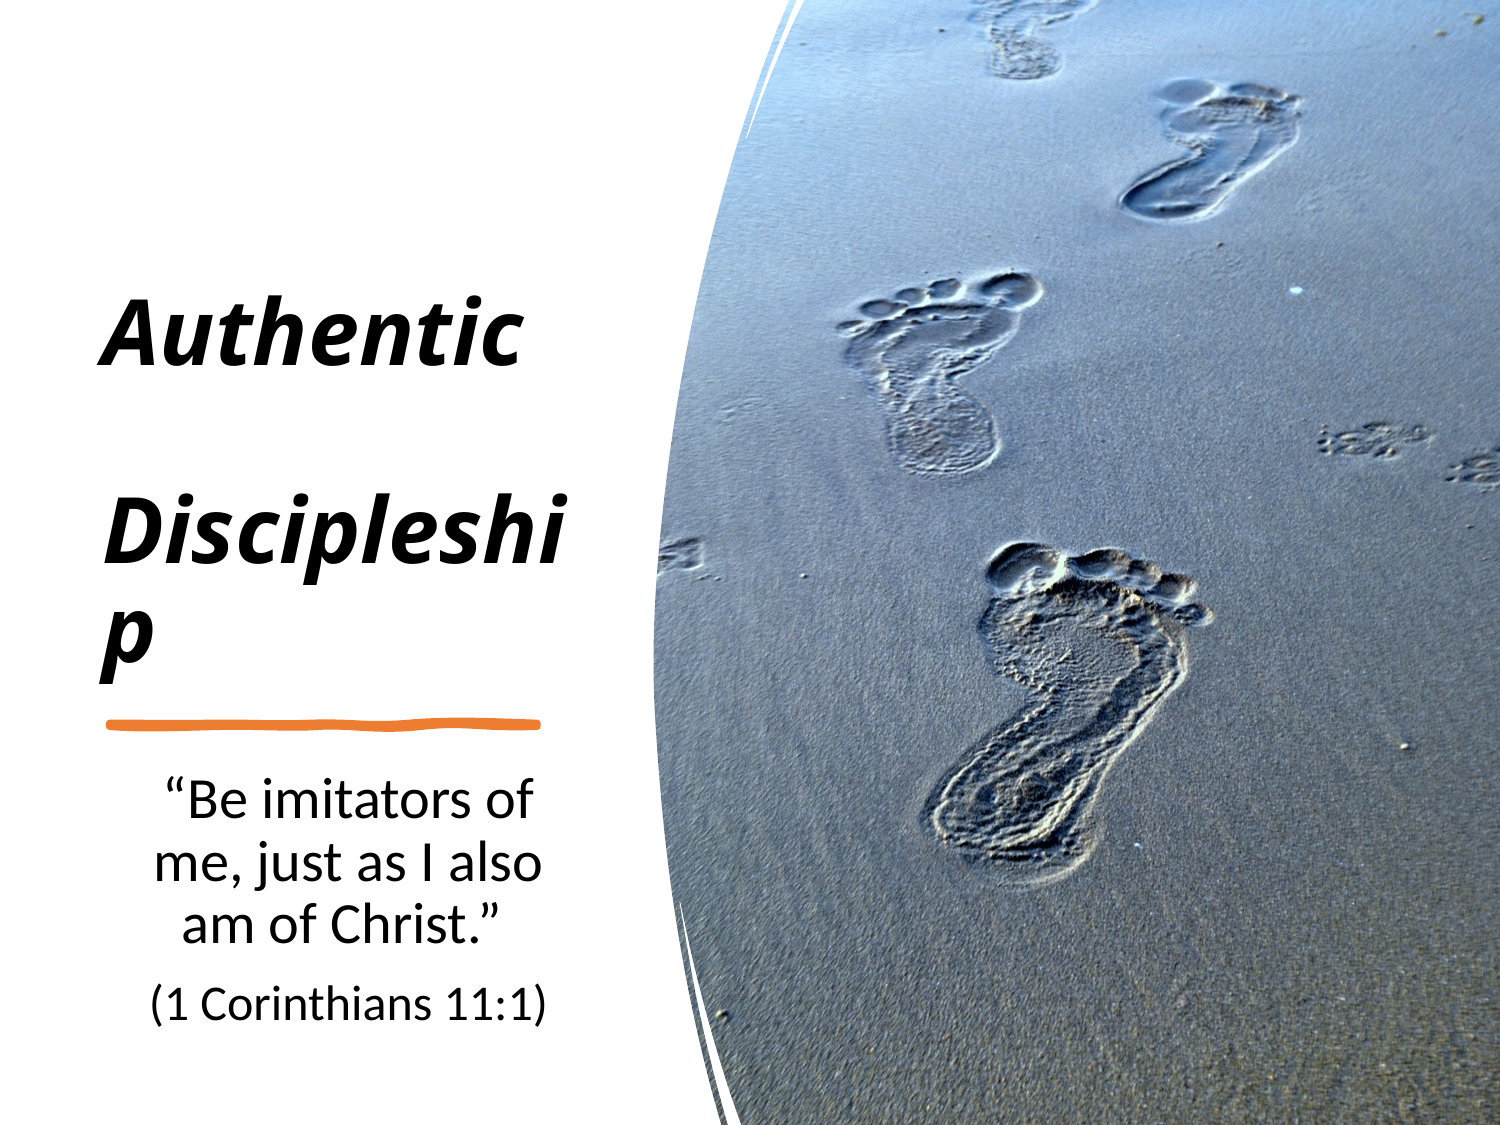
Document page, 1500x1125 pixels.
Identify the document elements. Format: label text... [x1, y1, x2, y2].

subtitle “Be imitators of me, just as I also am of Christ.” (1 Corinthians 11:1) [109, 760, 588, 1072]
title Authentic Discipleship [87, 104, 613, 690]
text_box [0, 0, 653, 1125]
picture [653, 0, 1500, 1125]
text_box [108, 720, 539, 730]
